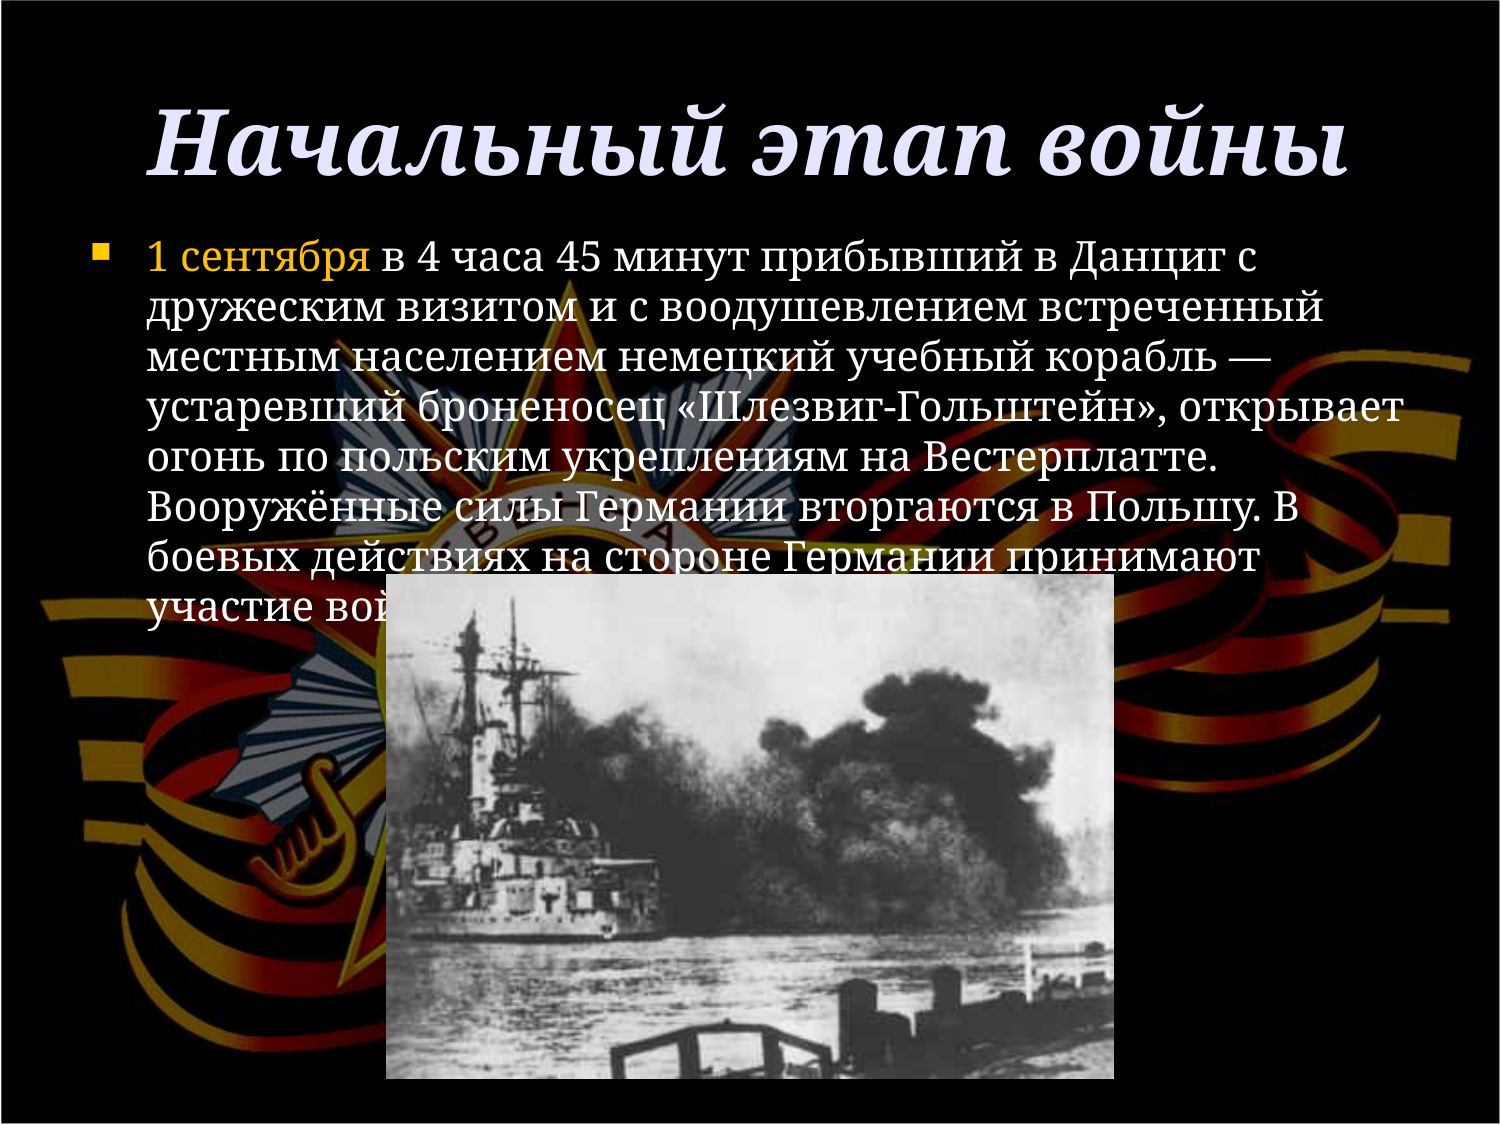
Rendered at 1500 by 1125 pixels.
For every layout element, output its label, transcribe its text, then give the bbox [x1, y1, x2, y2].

title Начальный этап войны [74, 44, 1426, 222]
picture [0, 0, 1500, 1125]
list 1 сентября в 4 часа 45 минут прибывший в Данциг с дружеским визитом и с воодушевлением встреченный местным населением немецкий учебный корабль — устаревший броненосец «Шлезвиг-Гольштейн», открывает огонь по польским укреплениям на Вестерплатте. Вооружённые силы Германии вторгаются в Польшу. В боевых действиях на стороне Германии принимают участие войска Словакии. [74, 222, 1426, 587]
